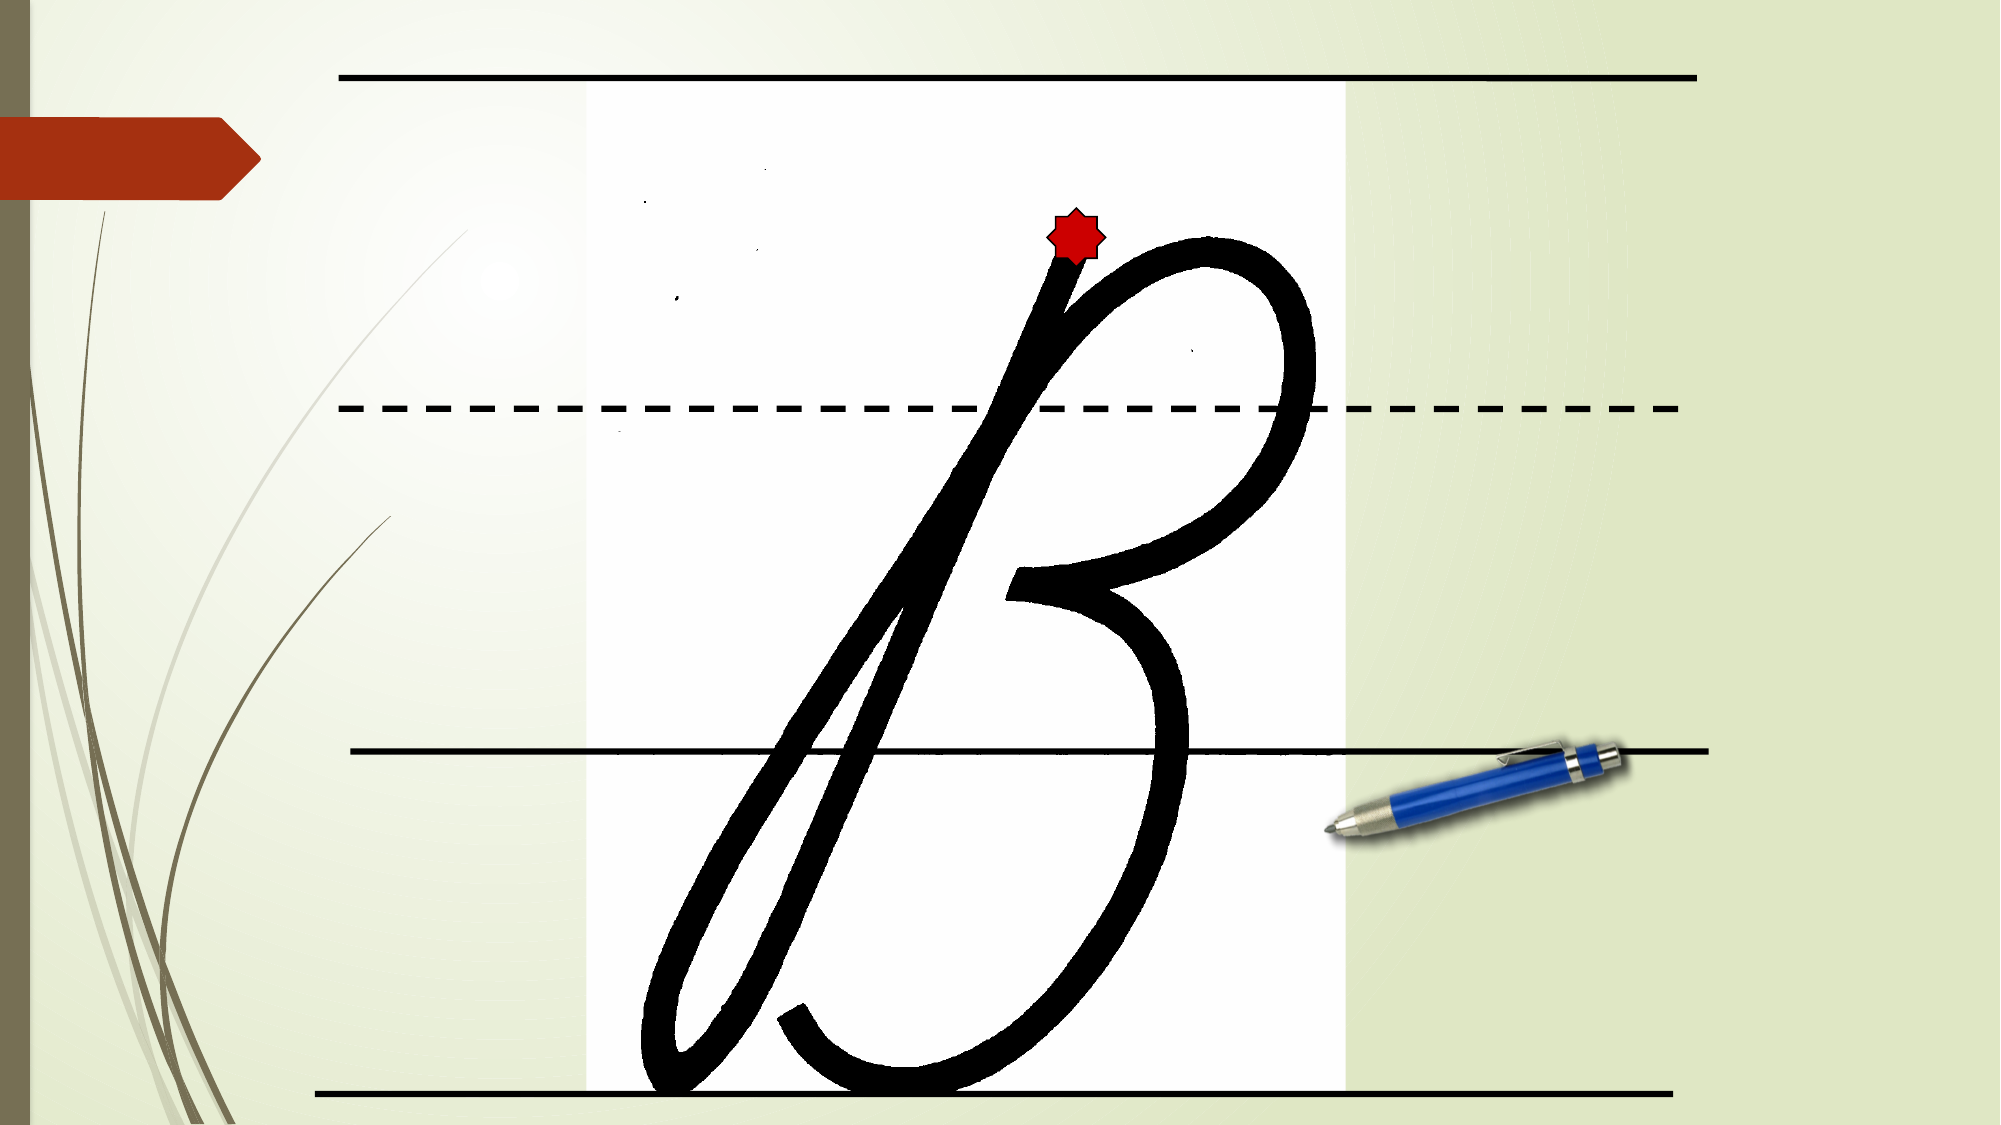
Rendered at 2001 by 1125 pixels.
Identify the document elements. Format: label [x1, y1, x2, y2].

picture [586, 77, 1643, 1095]
